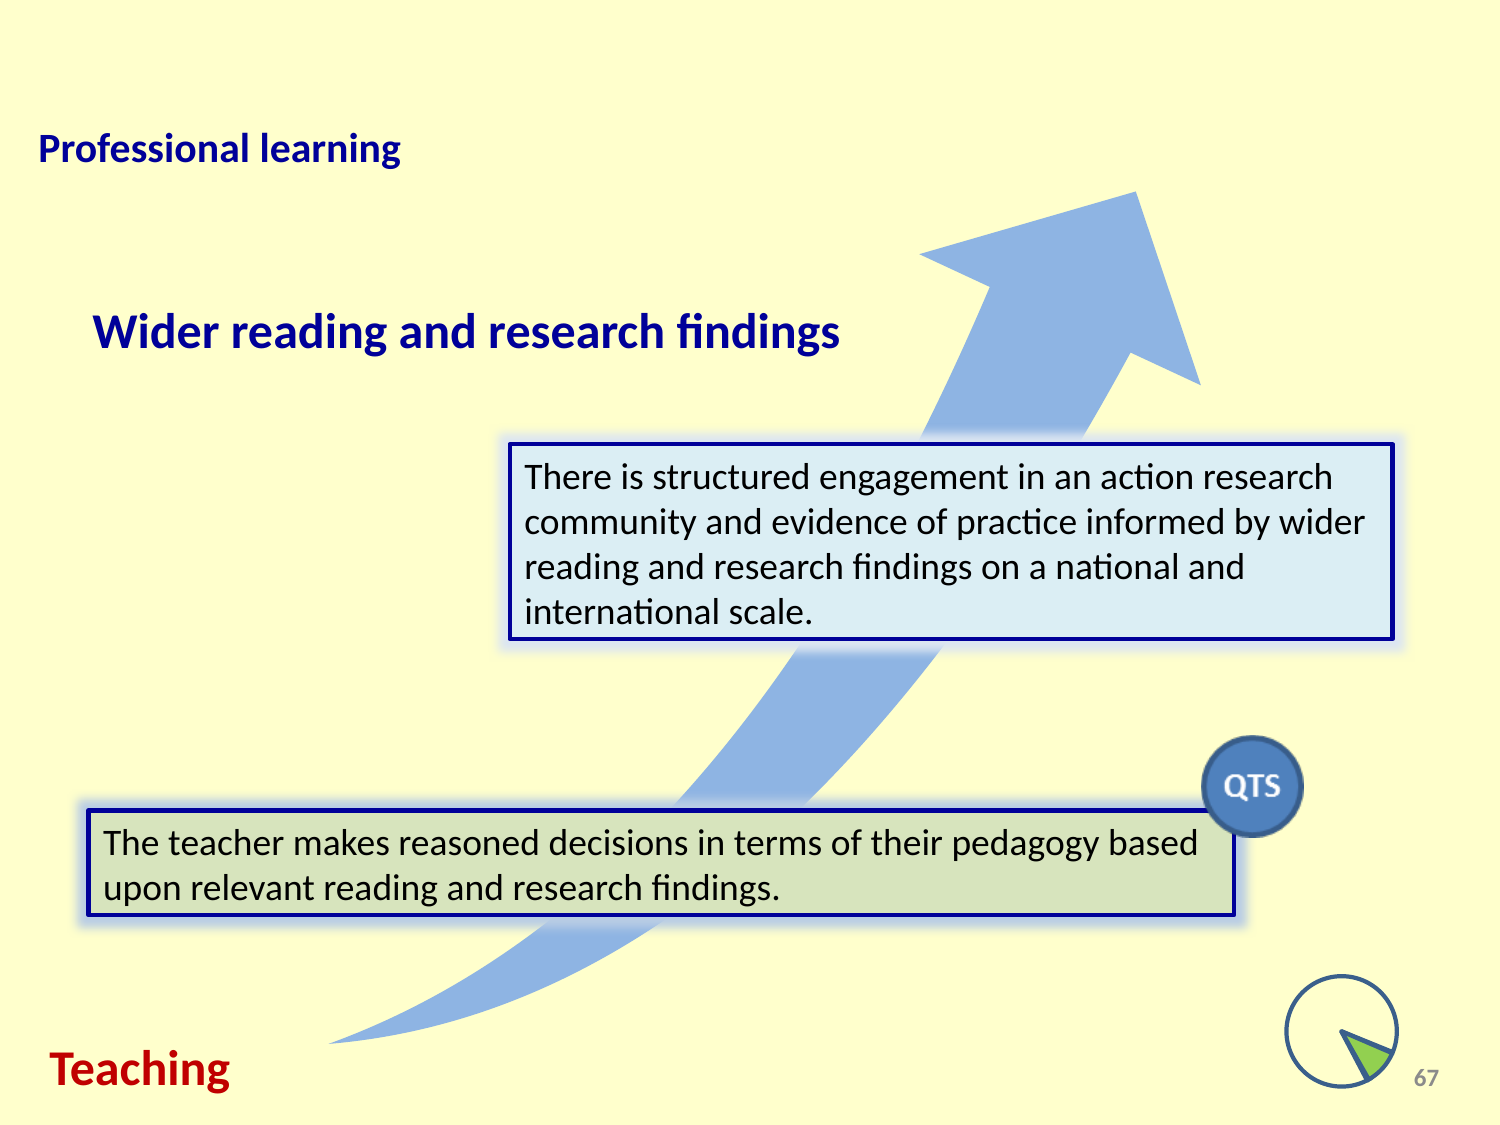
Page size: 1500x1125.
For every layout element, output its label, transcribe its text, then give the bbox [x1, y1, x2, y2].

text_box Teaching [34, 1028, 573, 1104]
text_box The teacher makes reasoned decisions in terms of their pedagogy based upon relevant reading and research findings. [88, 810, 1235, 916]
text_box Wider reading and research findings [77, 291, 1003, 367]
text_box [368, 936, 641, 1028]
text_box There is structured engagement in an action research community and evidence of practice informed by wider reading and research findings on a national and international scale. [509, 444, 1393, 640]
text_box [919, 191, 1201, 428]
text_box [1285, 975, 1398, 1087]
slide_number 67 [1104, 1046, 1455, 1107]
picture [1201, 735, 1305, 839]
text_box Professional learning [23, 113, 1377, 179]
text_box [683, 658, 935, 794]
